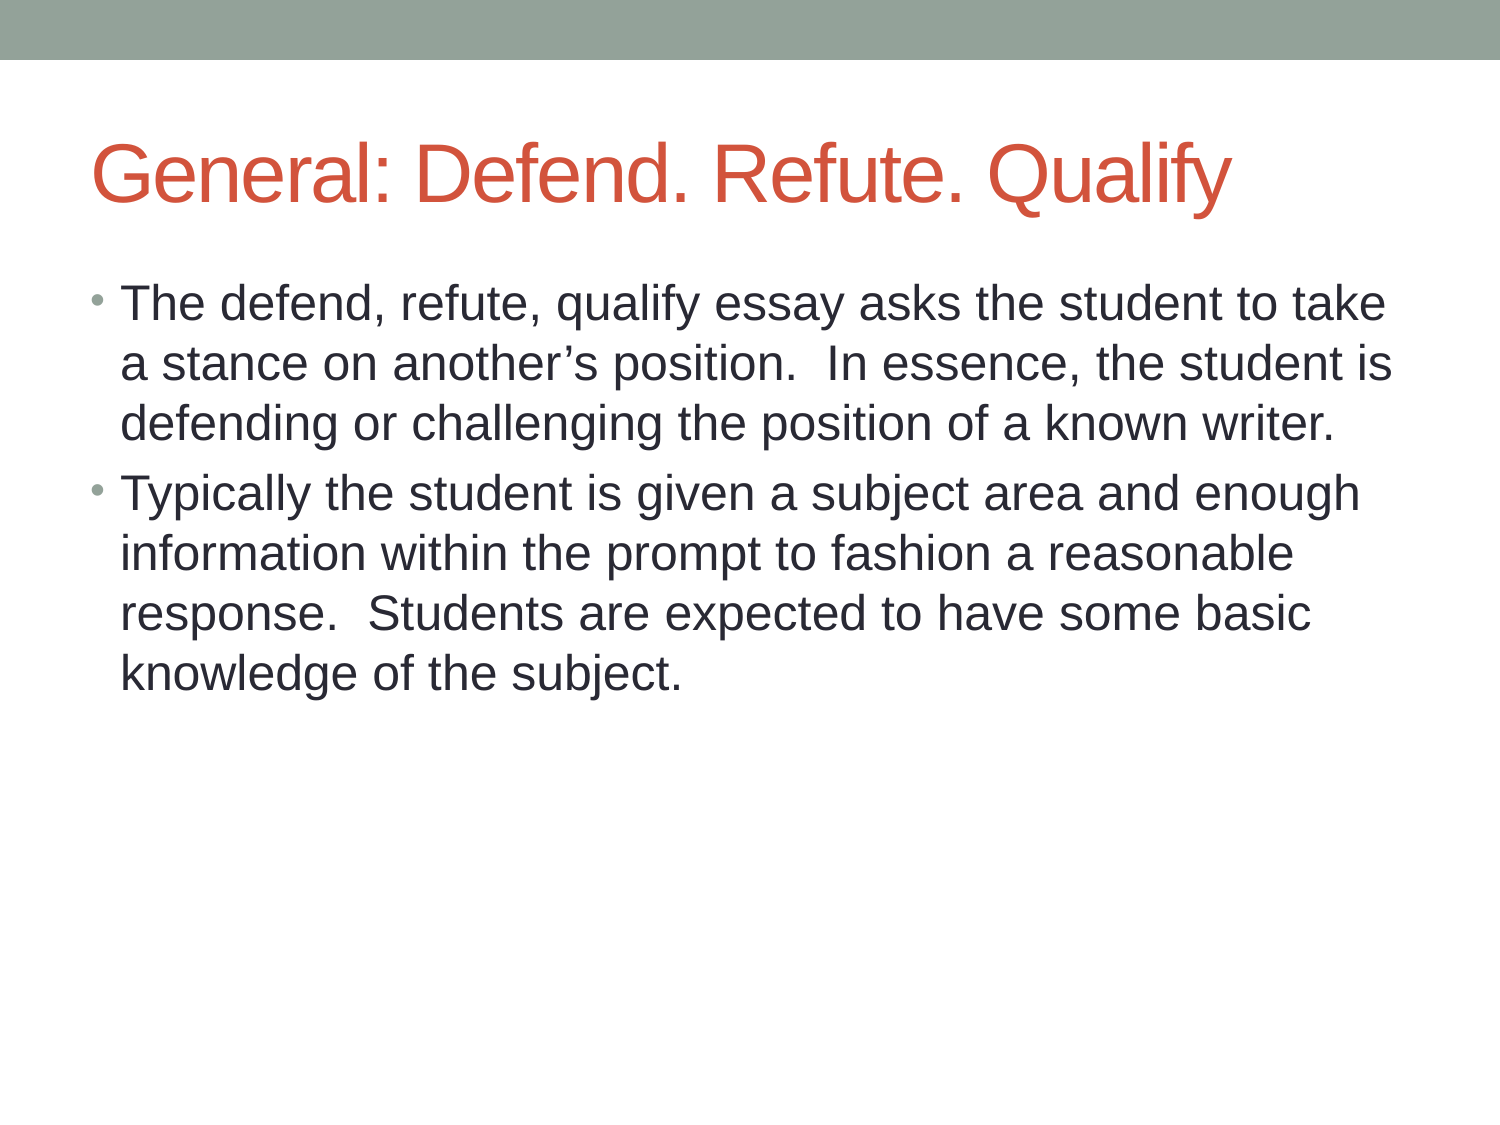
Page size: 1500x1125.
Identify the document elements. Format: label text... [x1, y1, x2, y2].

list The defend, refute, qualify essay asks the student to take a stance on another’s position. In essence, the student is defending or challenging the position of a known writer. Typically the student is given a subject area and enough information within the prompt to fashion a reasonable response. Students are expected to have some basic knowledge of the subject. [75, 262, 1425, 1063]
title General: Defend. Refute. Qualify [75, 87, 1425, 250]
